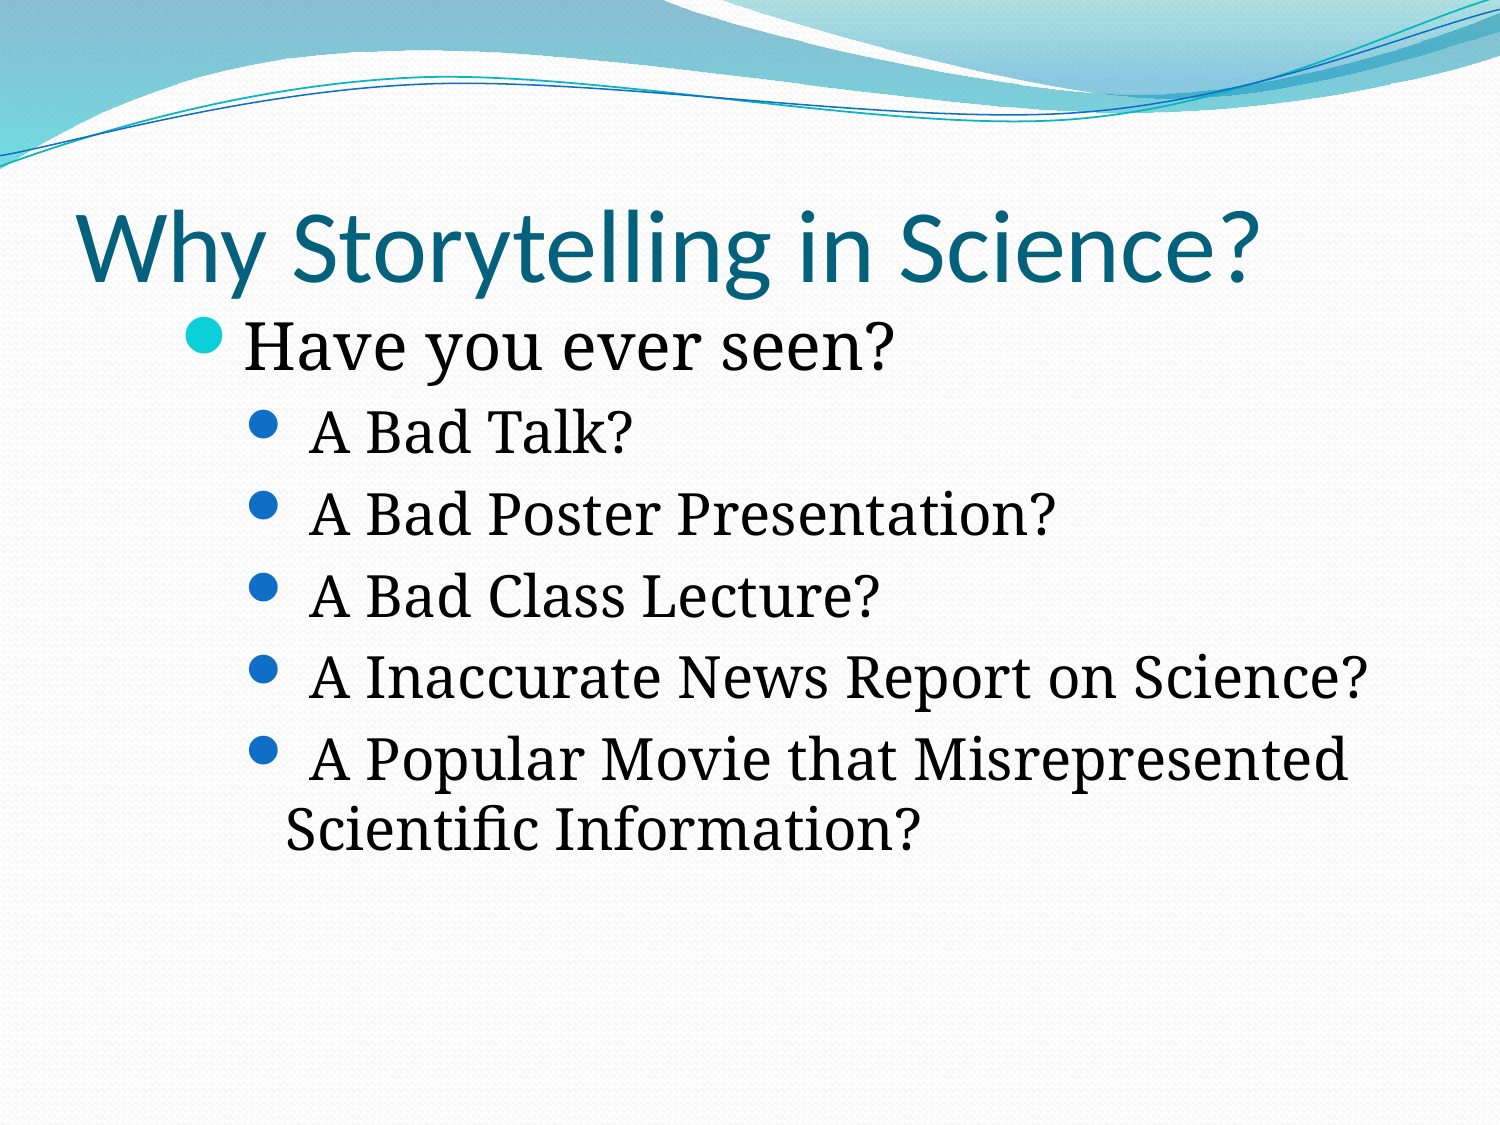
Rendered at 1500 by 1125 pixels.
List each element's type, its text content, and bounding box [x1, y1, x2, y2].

title Why Storytelling in Science? [75, 115, 1425, 303]
list Have you ever seen? A Bad Talk? A Bad Poster Presentation? A Bad Class Lecture? A Inaccurate News Report on Science? A Popular Movie that Misrepresented Scientific Information? [165, 296, 1475, 1050]
